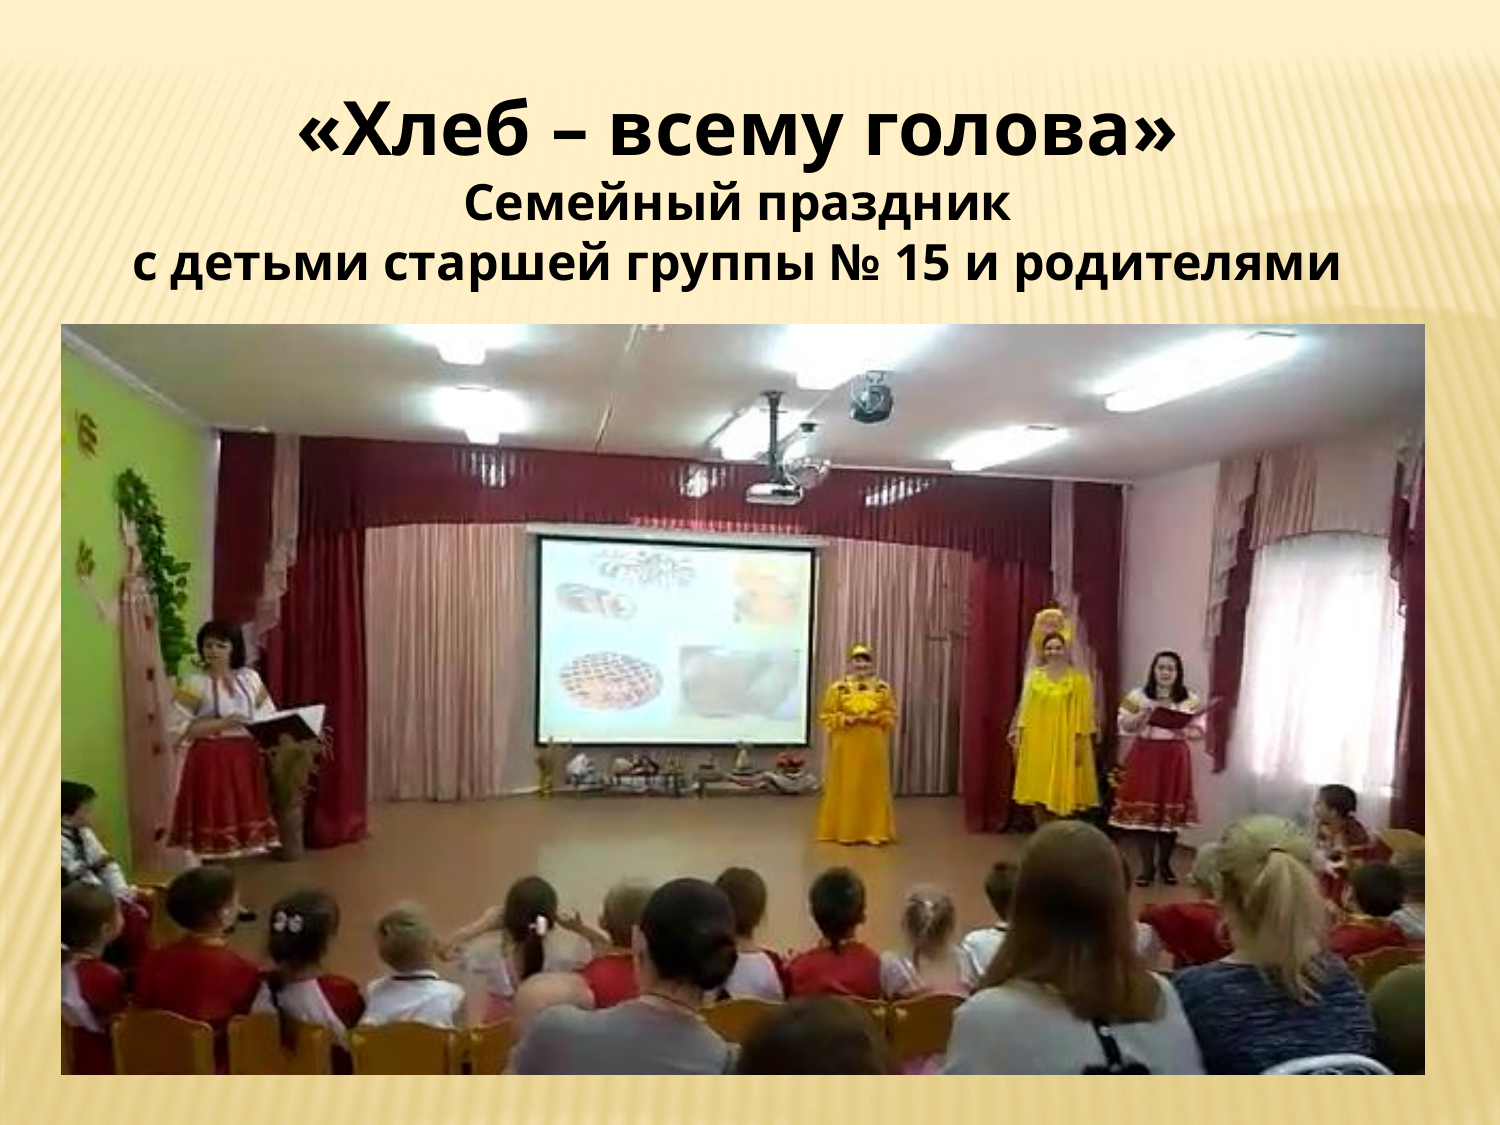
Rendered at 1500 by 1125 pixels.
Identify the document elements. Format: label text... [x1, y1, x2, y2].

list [61, 324, 1426, 1076]
text_box «Хлеб – всему голова» Семейный праздник с детьми старшей группы № 15 и родителями [112, 72, 1363, 298]
